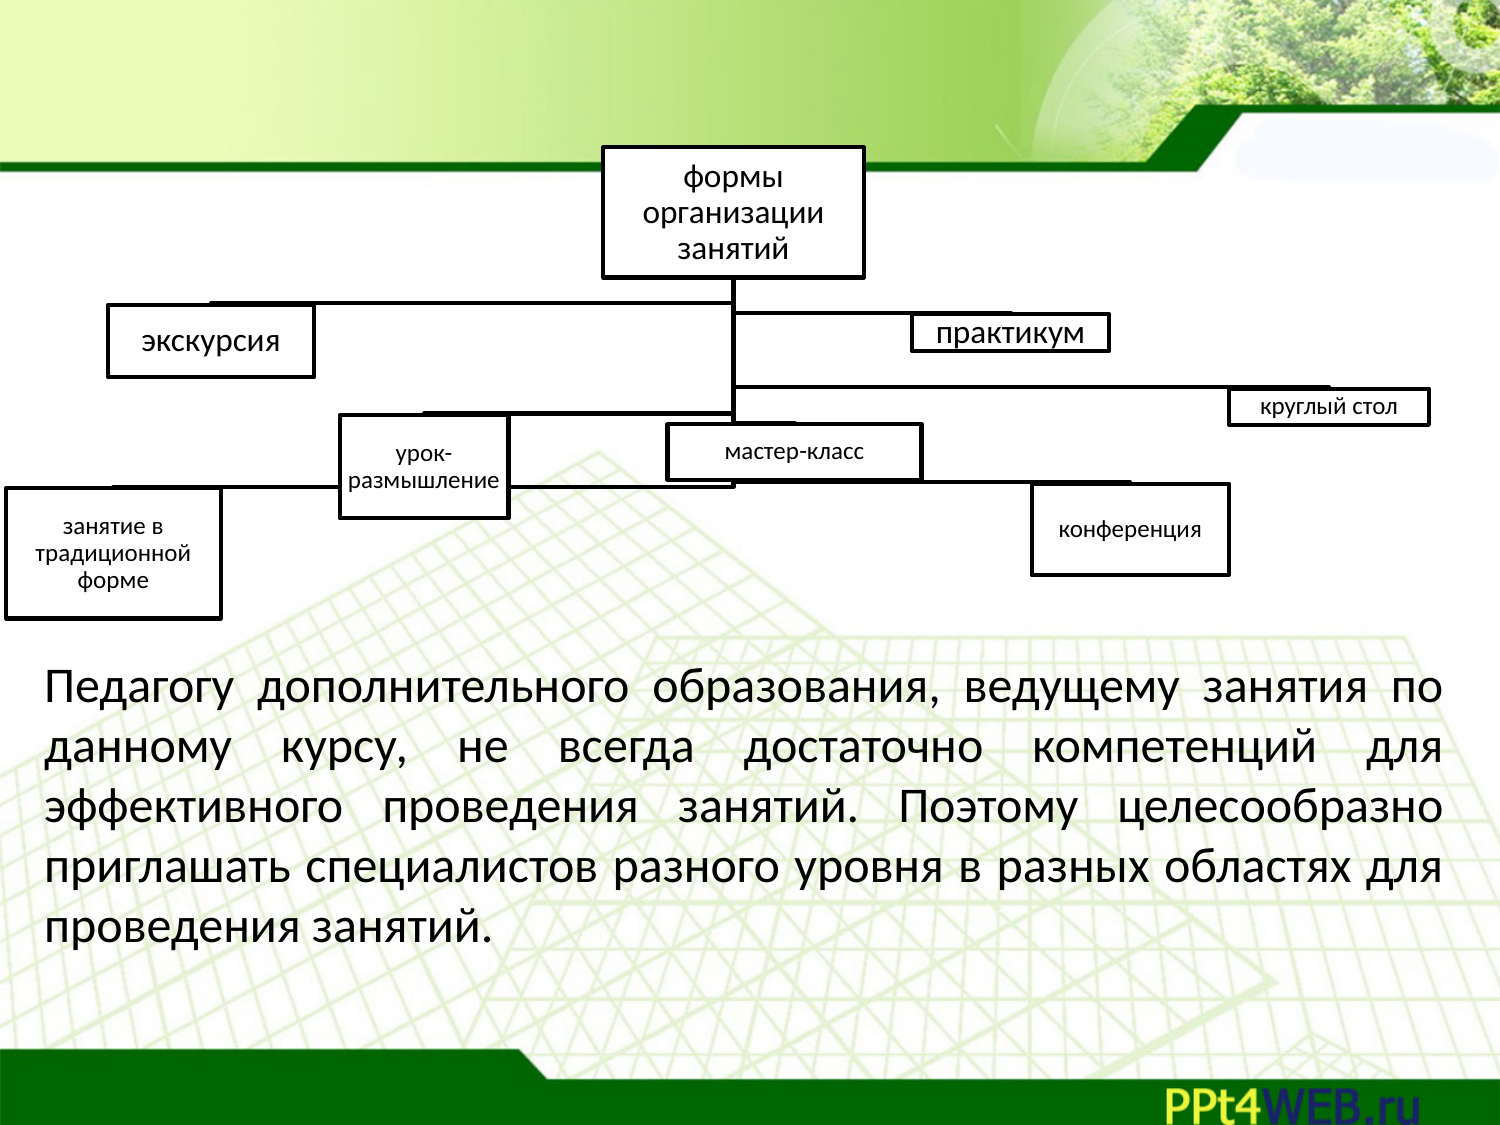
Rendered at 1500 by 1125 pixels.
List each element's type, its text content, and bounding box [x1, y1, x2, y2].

text_box Педагогу дополнительного образования, ведущему занятия по данному курсу, не всегда достаточно компетенций для эффективного проведения занятий. Поэтому целесообразно приглашать специалистов разного уровня в разных областях для проведения занятий. [29, 764, 1459, 960]
picture [0, 0, 1500, 1125]
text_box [0, 0, 1459, 757]
